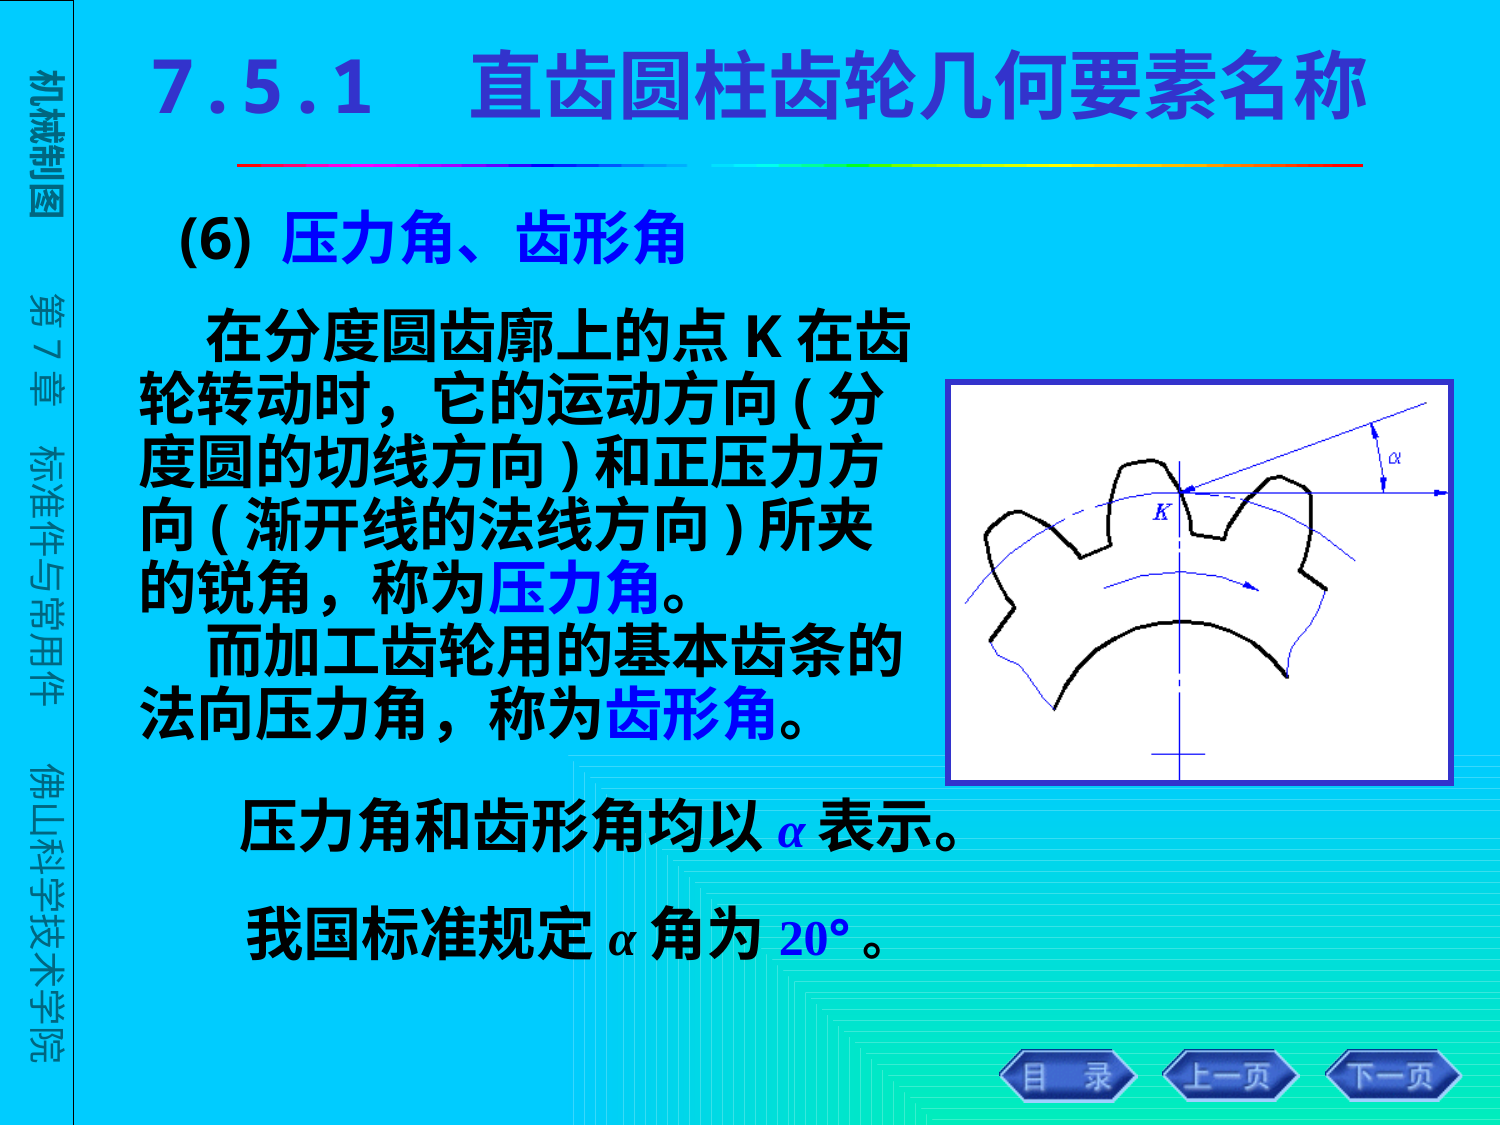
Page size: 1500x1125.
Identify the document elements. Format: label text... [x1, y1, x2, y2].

text_box 在分度圆齿廓上的点K在齿轮转动时，它的运动方向(分度圆的切线方向)和正压力方向(渐开线的法线方向)所夹的锐角，称为压力角。 而加工齿轮用的基本齿条的法向压力角，称为齿形角。 [123, 300, 939, 756]
text_box 7.5.1 直齿圆柱齿轮几何要素名称 [135, 30, 1430, 161]
picture [1325, 1049, 1463, 1102]
text_box 压力角和齿形角均以α表示。 [225, 789, 1150, 868]
picture [999, 1049, 1138, 1103]
text_box (6) 压力角、齿形角 [164, 193, 718, 279]
text_box 我国标准规定α角为20°。 [230, 897, 1040, 976]
picture [950, 385, 1448, 781]
picture [1162, 1049, 1300, 1102]
